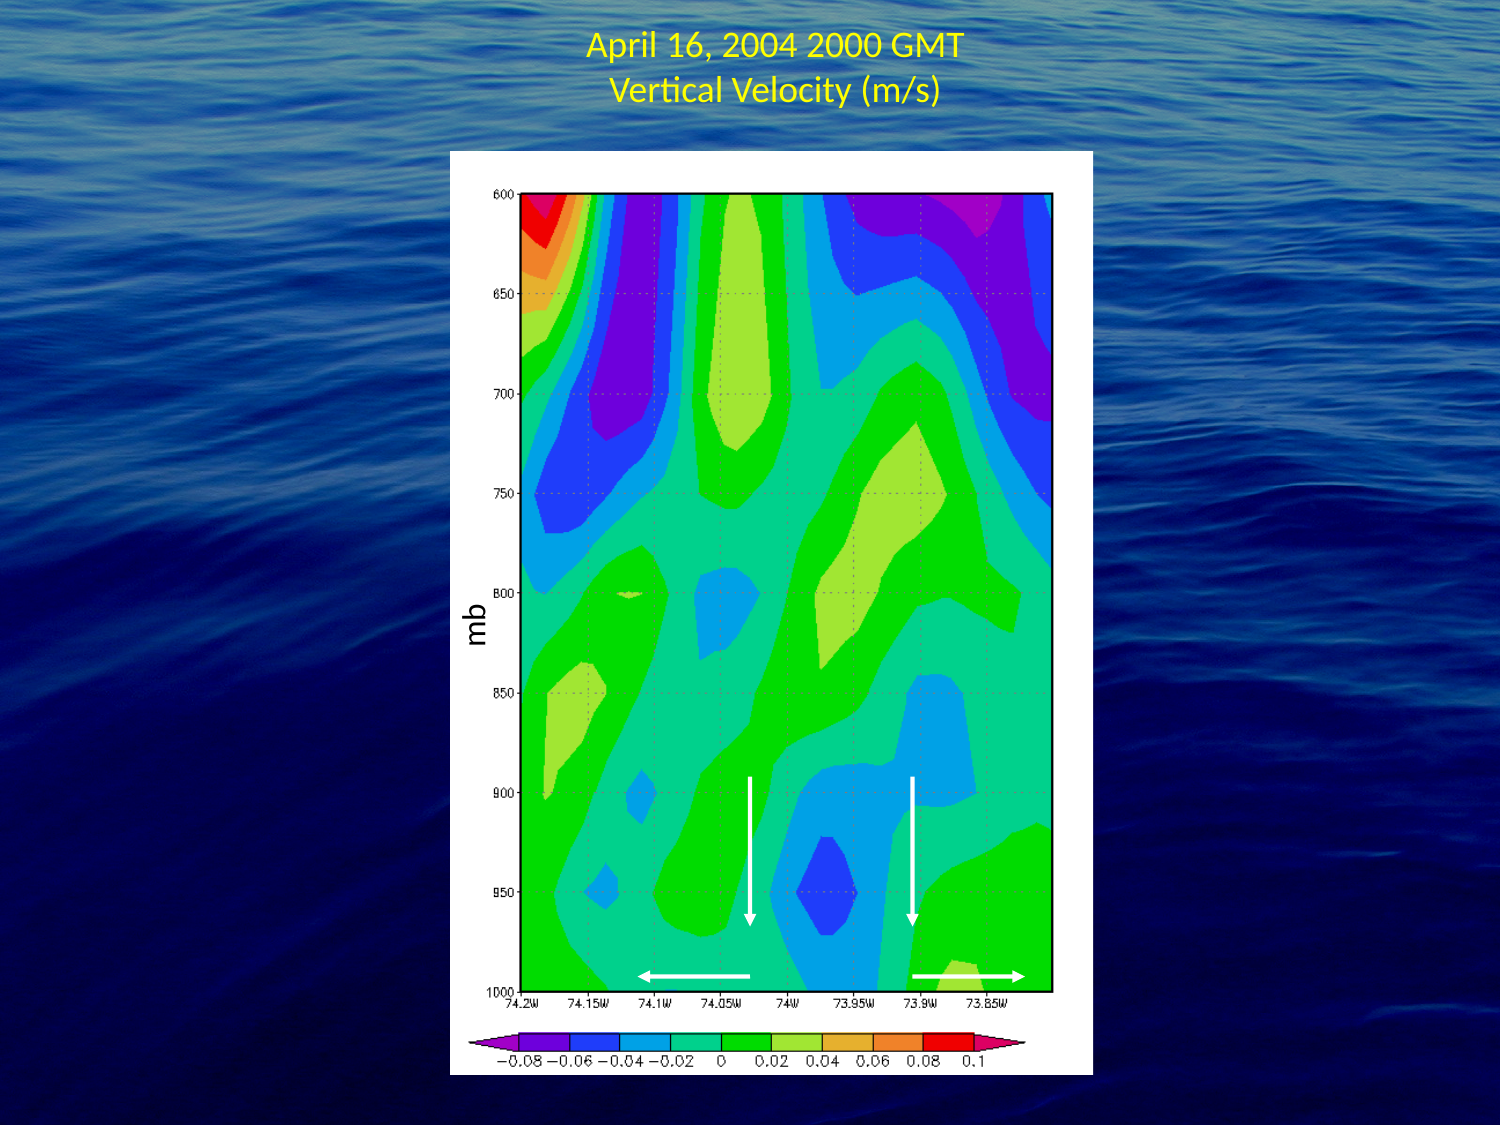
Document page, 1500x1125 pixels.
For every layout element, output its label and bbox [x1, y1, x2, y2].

picture [0, 0, 1500, 1125]
text_box [449, 151, 1094, 1076]
